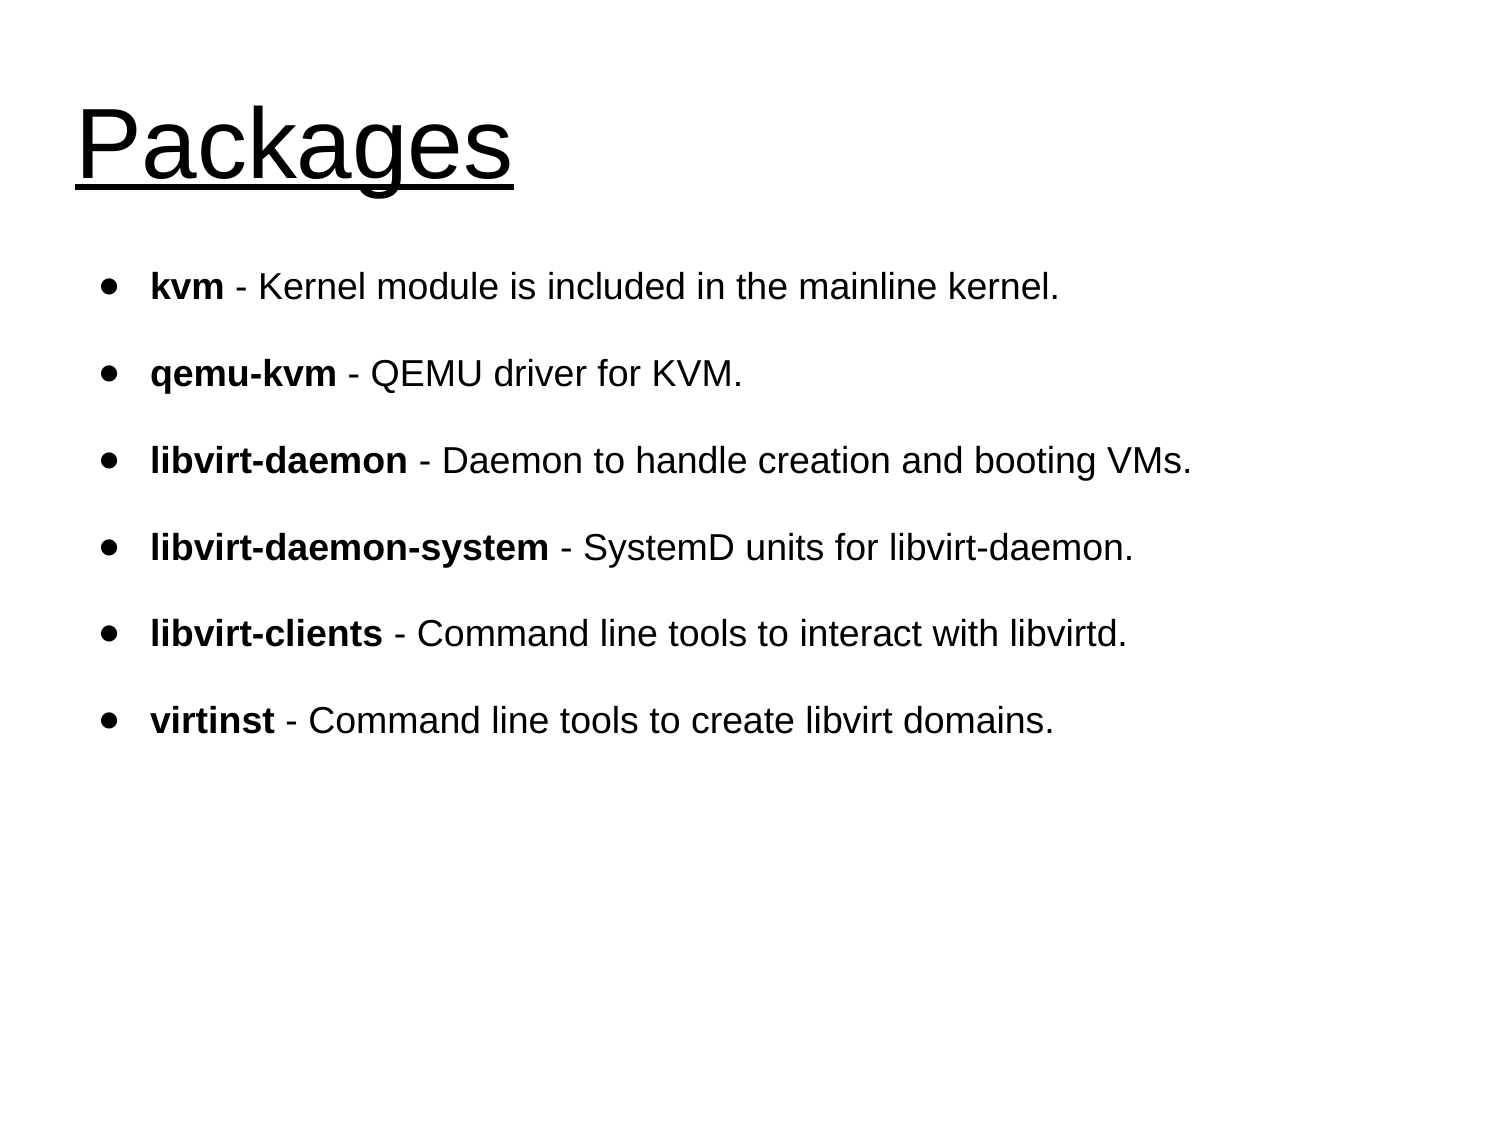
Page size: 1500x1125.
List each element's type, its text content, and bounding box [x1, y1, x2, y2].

subtitle kvm - Kernel module is included in the mainline kernel. qemu-kvm - QEMU driver for KVM. libvirt-daemon - Daemon to handle creation and booting VMs. libvirt-daemon-system - SystemD units for libvirt-daemon. libvirt-clients - Command line tools to interact with libvirtd. virtinst - Command line tools to create libvirt domains. [75, 262, 1425, 1005]
title Packages [75, 45, 1425, 233]
